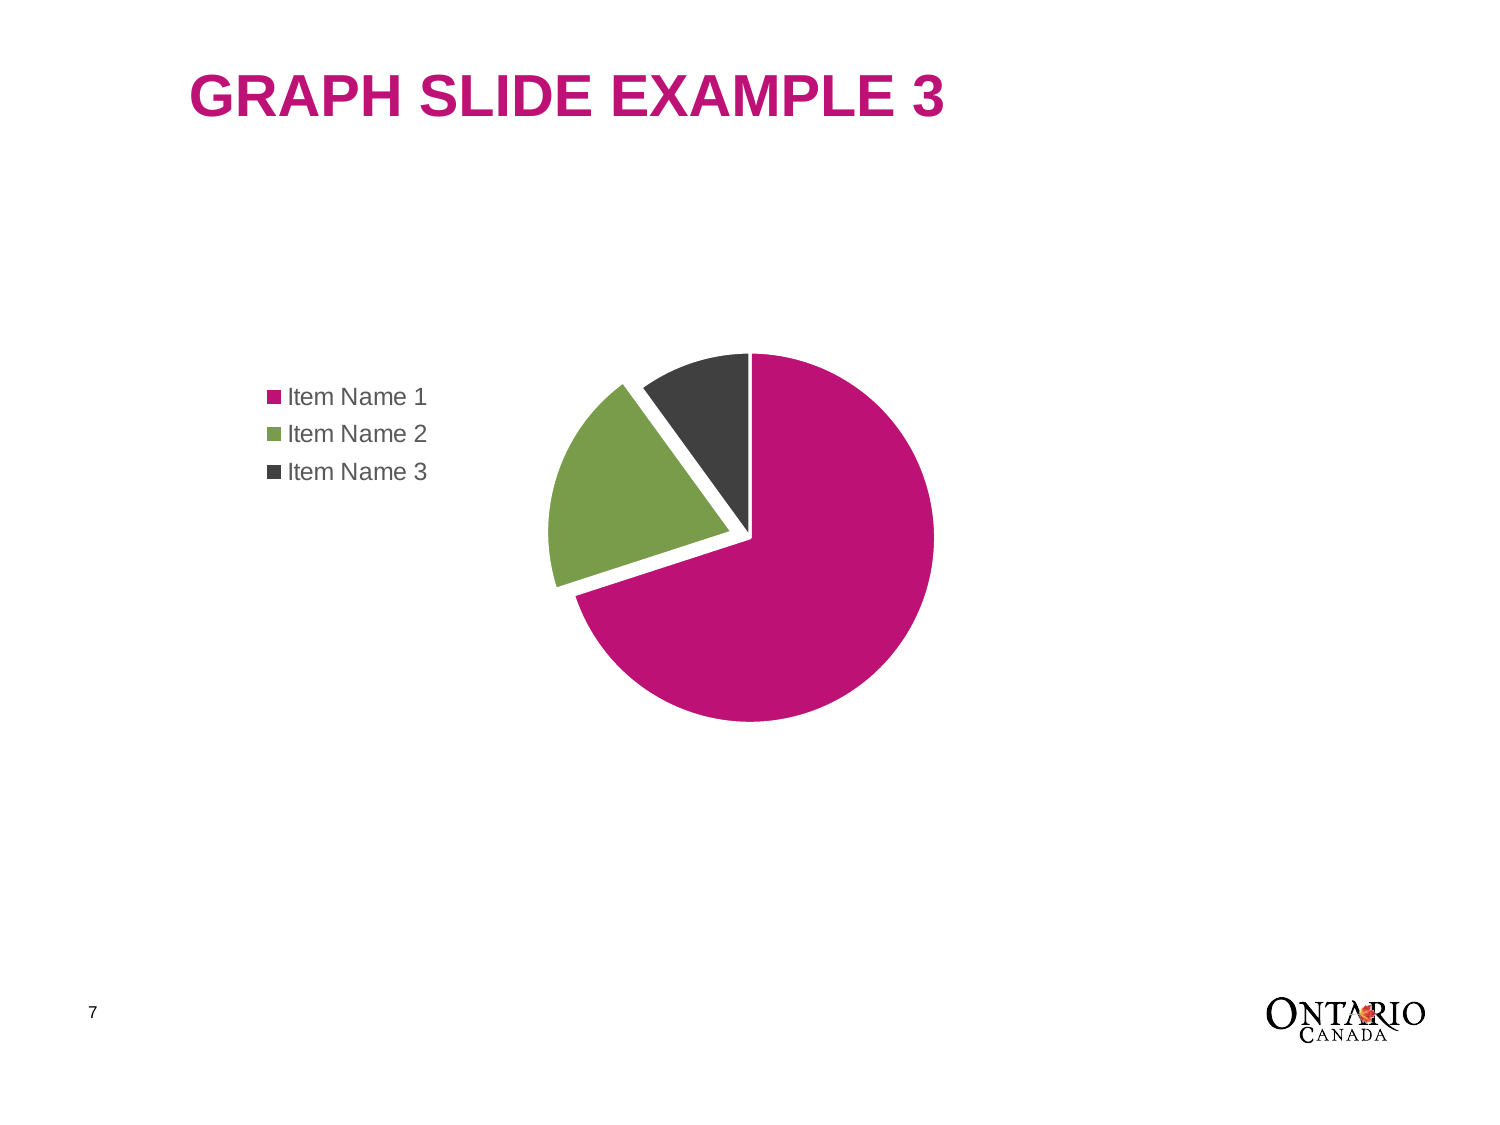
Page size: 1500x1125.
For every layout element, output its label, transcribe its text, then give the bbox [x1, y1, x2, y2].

picture [1266, 965, 1442, 1075]
title GRAPH SLIDE EXAMPLE 3 [174, 49, 1326, 151]
chart [173, 323, 1326, 802]
slide_number 7 [73, 993, 139, 1075]
